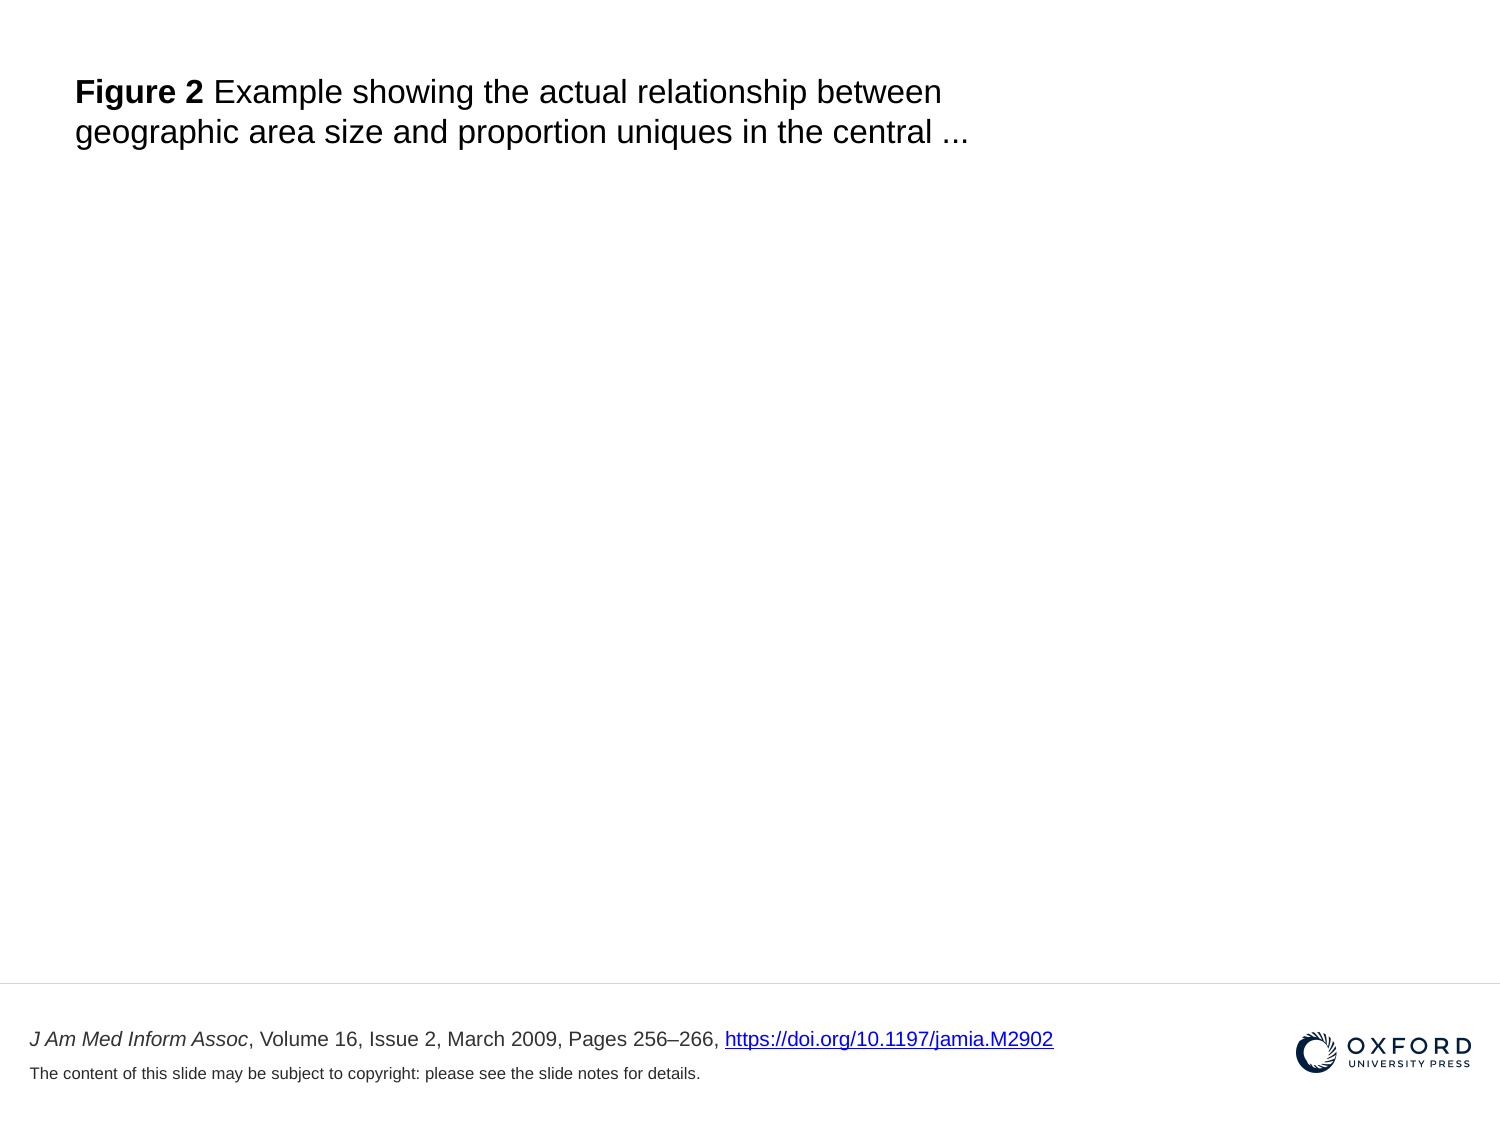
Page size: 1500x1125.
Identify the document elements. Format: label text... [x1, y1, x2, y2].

footer J Am Med Inform Assoc, Volume 16, Issue 2, March 2009, Pages 256–266, https://doi.org/10.1197/jamia.M2902 The content of this slide may be subject to copyright: please see the slide notes for details. [0, 983, 1260, 1125]
picture [1296, 1032, 1471, 1073]
title Figure 2 Example showing the actual relationship between geographic area size and proportion uniques in the central ... [75, 69, 1078, 171]
